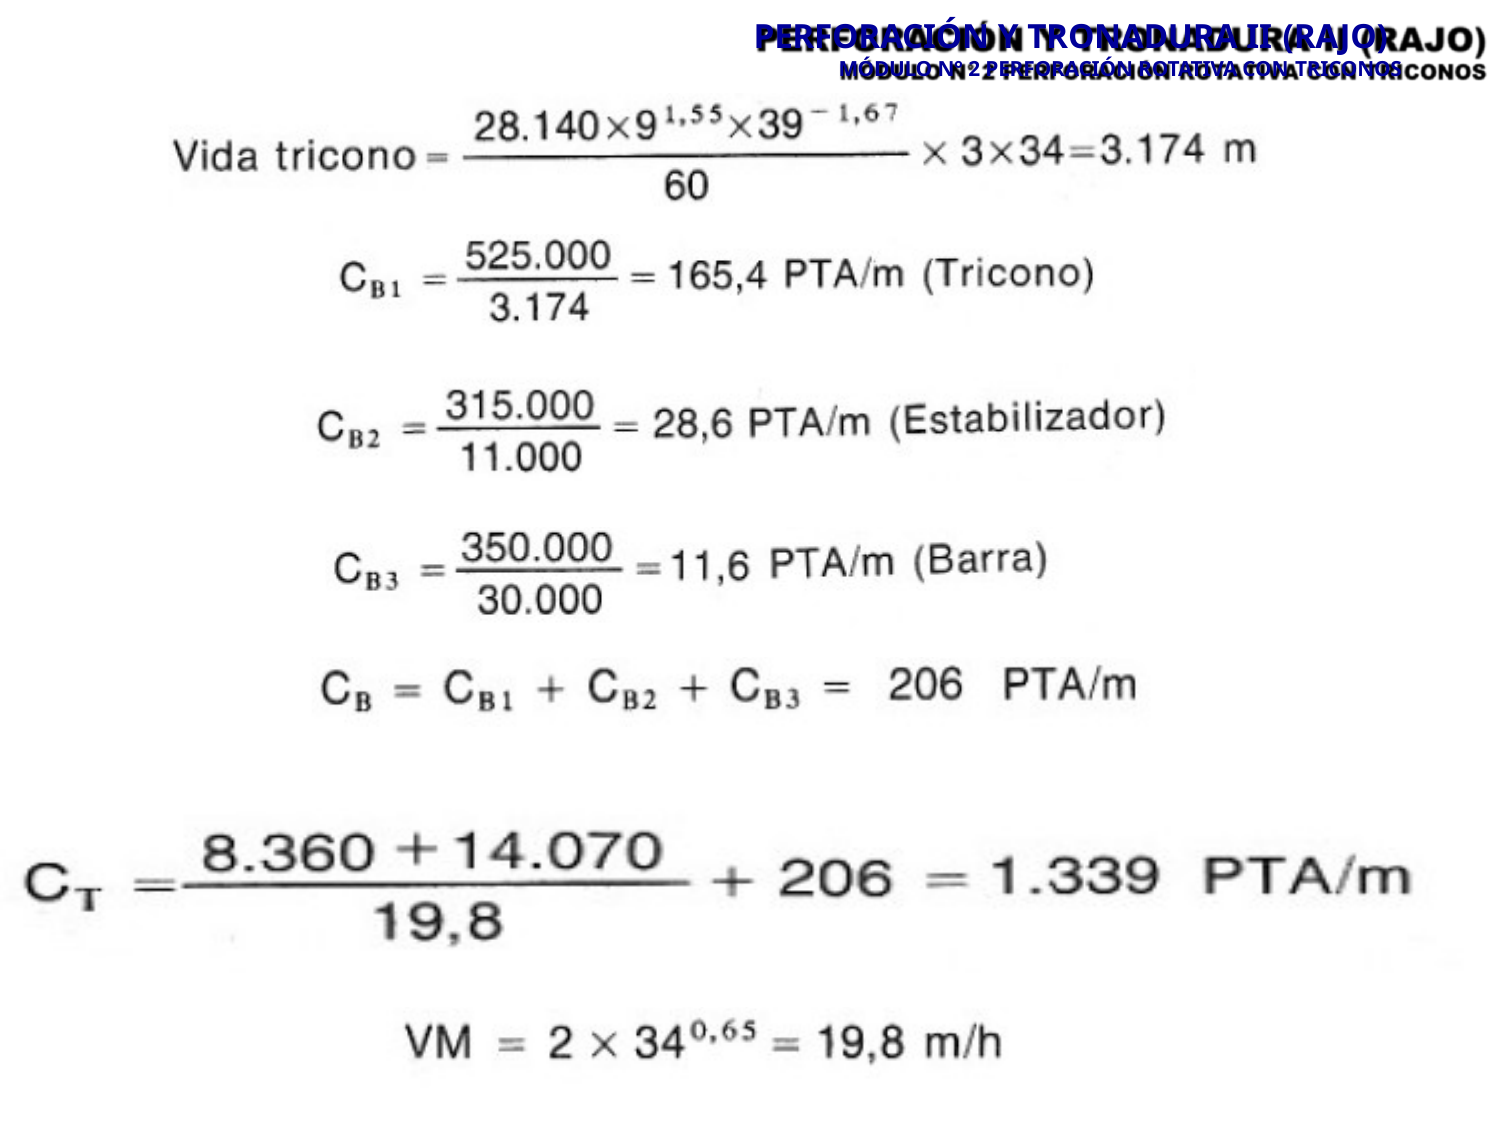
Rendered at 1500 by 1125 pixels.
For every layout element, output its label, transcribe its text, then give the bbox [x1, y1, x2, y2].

text_box [0, 808, 1500, 973]
text_box [311, 657, 1172, 727]
text_box [302, 363, 1196, 481]
text_box PERFORACIÓN Y TRONADURA II (RAJO) MÓDULO N° 2 PERFORACIÓN ROTATIVA CON TRICONOS [751, 15, 1487, 82]
text_box [386, 1007, 1017, 1090]
text_box [168, 93, 1266, 235]
text_box [329, 234, 1137, 340]
text_box [325, 527, 1102, 633]
picture [732, 6, 1500, 87]
